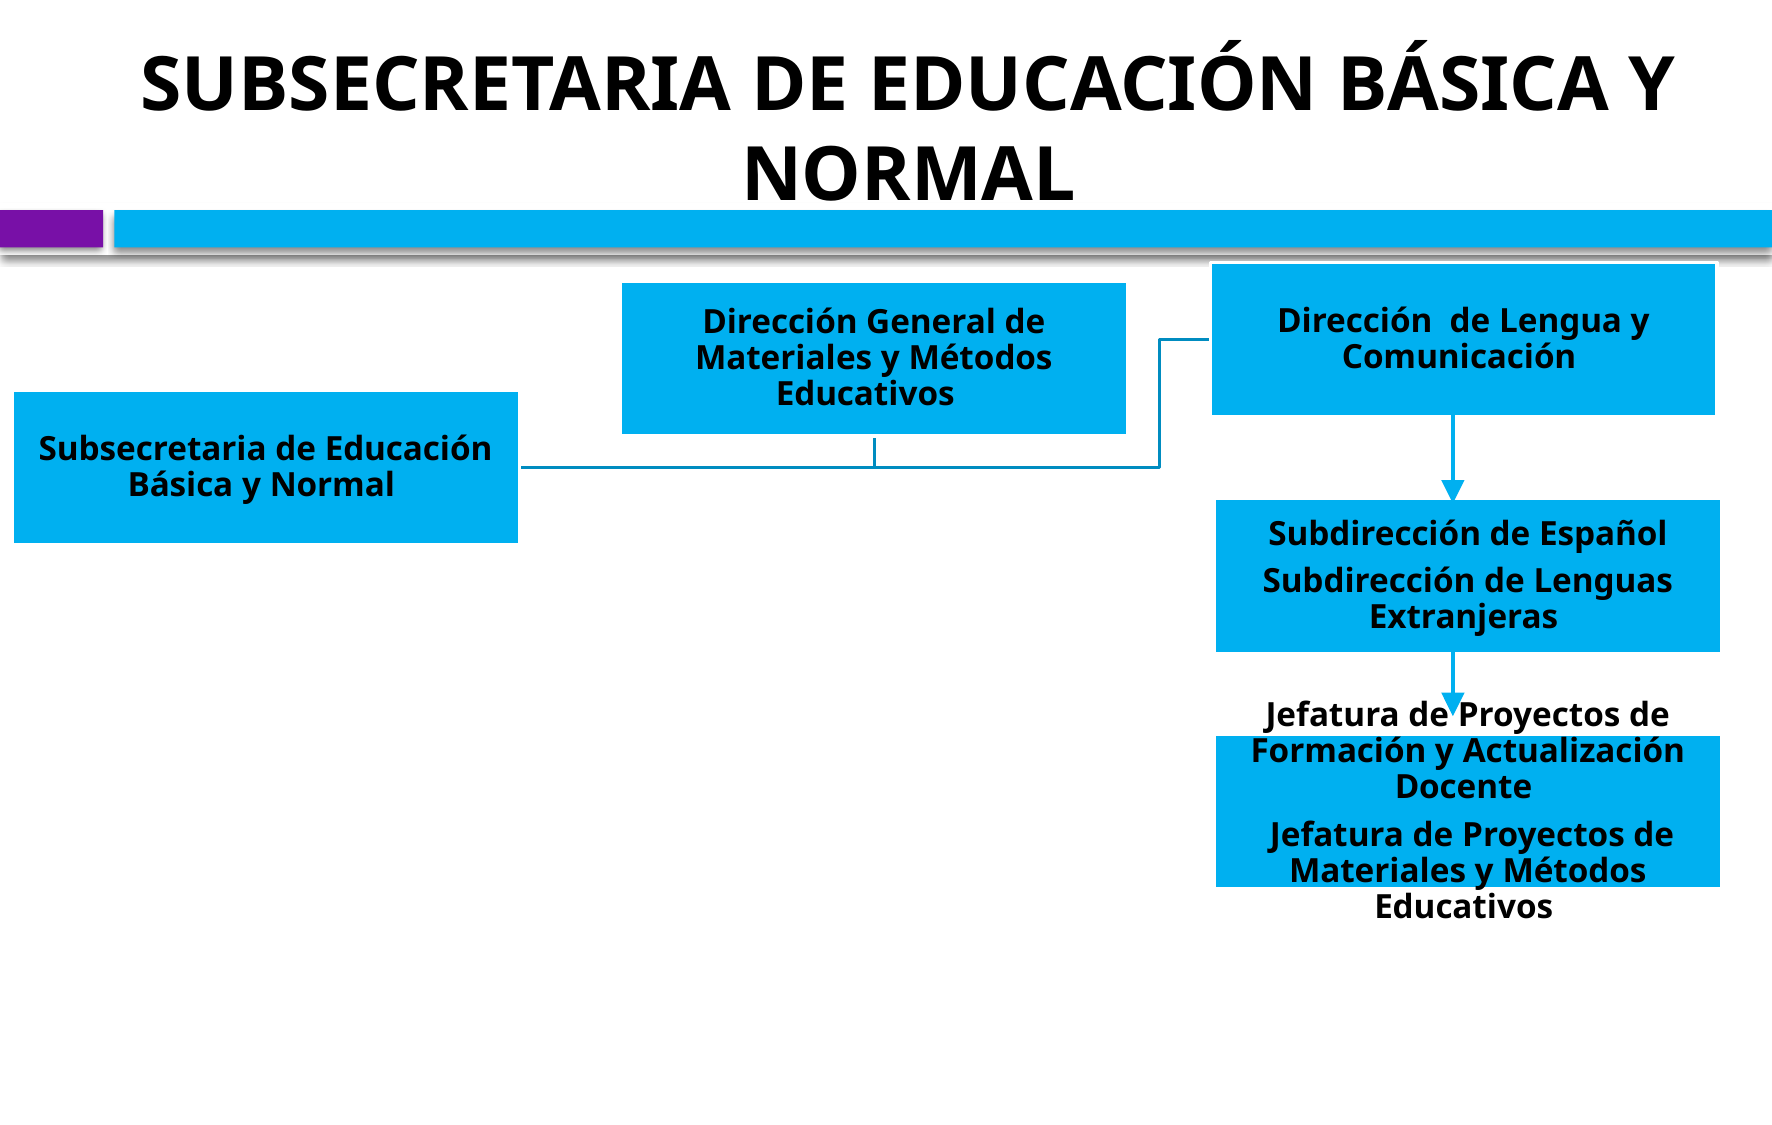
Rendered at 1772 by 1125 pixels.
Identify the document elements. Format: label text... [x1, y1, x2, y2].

title SUBSECRETARIA DE EDUCACIÓN BÁSICA Y NORMAL [118, 43, 1699, 207]
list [11, 262, 1737, 1001]
